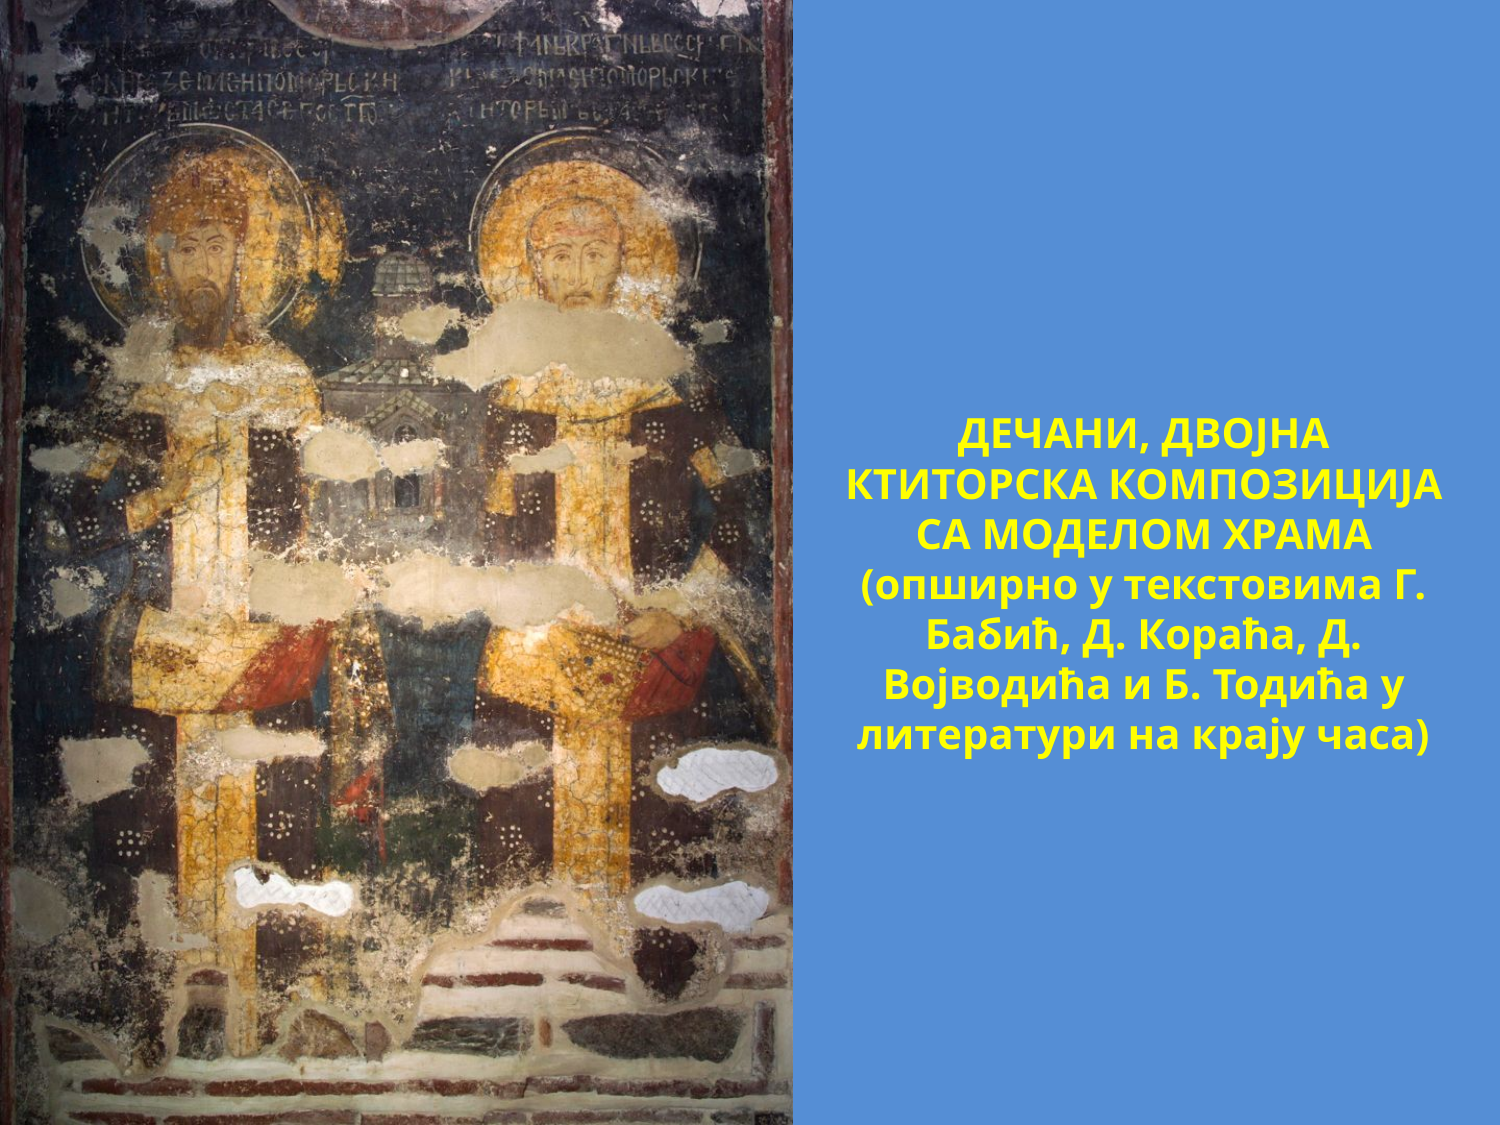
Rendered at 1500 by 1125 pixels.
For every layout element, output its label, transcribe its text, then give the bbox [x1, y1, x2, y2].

picture [0, 0, 793, 1125]
text_box ДЕЧАНИ, ДВОЈНА КТИТОРСКА КОМПОЗИЦИЈА СА МОДЕЛОМ ХРАМА (опширно у текстовима Г. Бабић, Д. Кораћа, Д. Војводића и Б. Тодића у литератури на крају часа) [812, 399, 1475, 765]
